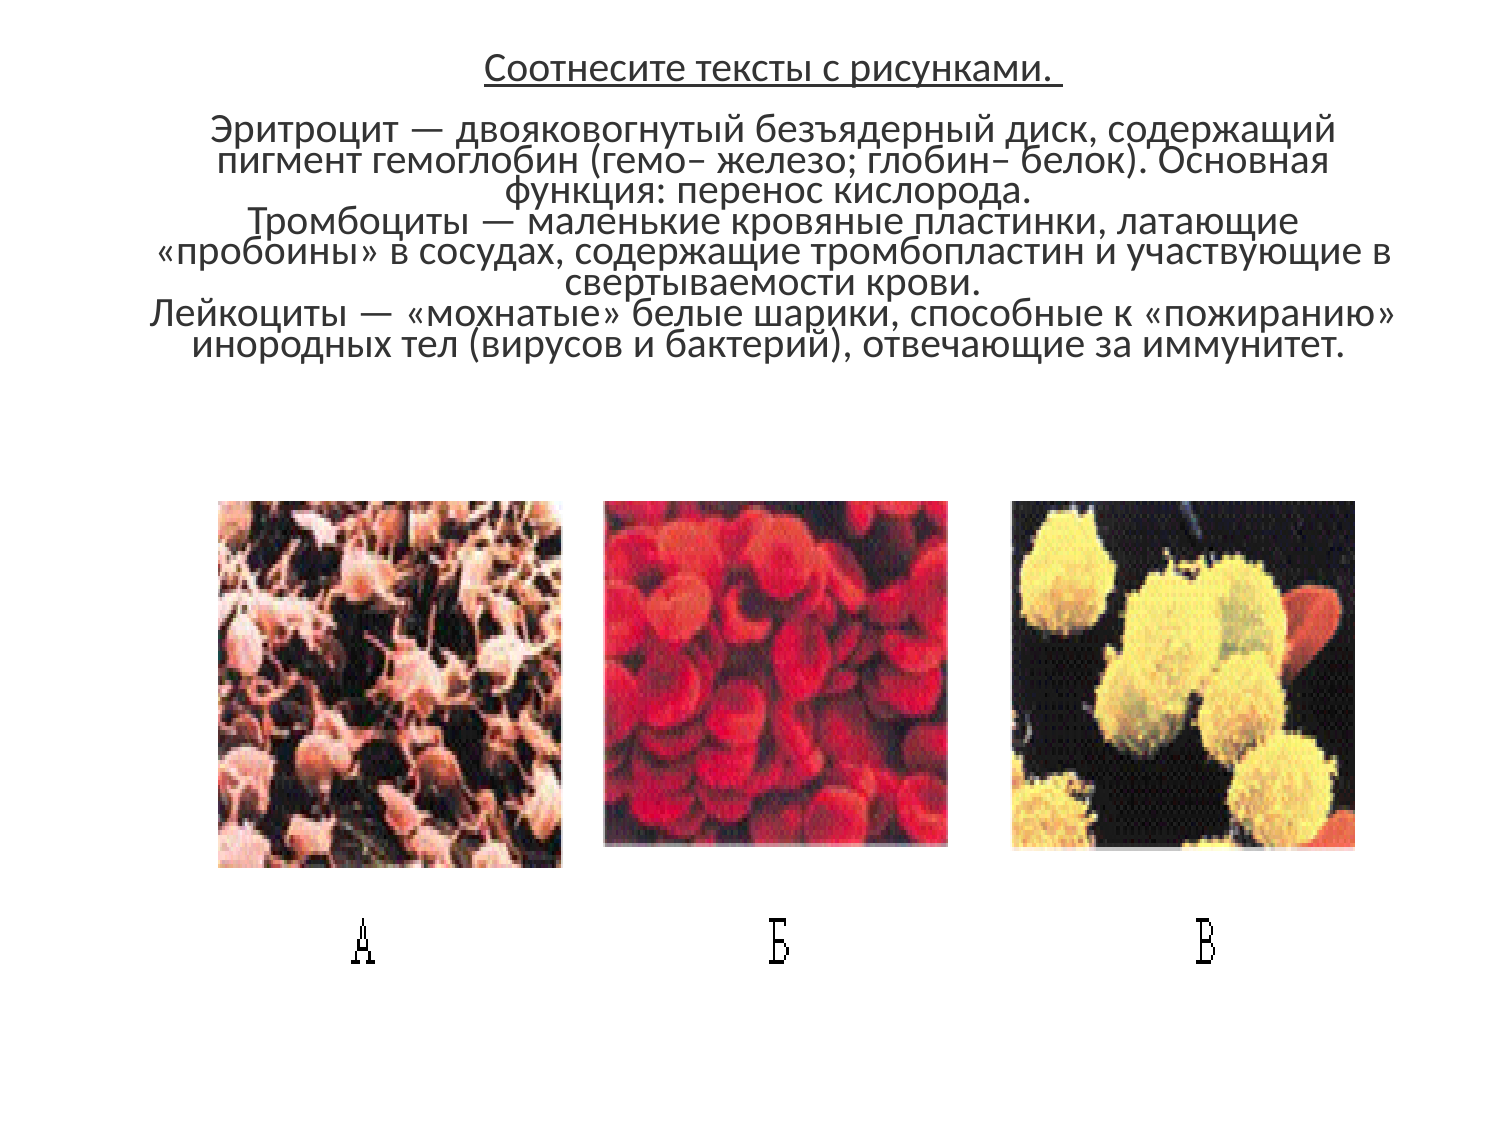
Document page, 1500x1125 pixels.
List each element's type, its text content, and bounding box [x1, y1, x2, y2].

text_box Соотнесите тексты с рисунками. Эритроцит — двояковогнутый безъядерный диск, содержащий пигмент гемоглобин (гемо– железо; глобин– белок). Основная функция: перенос кислорода. Тромбоциты — маленькие кровяные пластинки, латающие «пробоины» в сосудах, содержащие тромбопластин и участвующие в свертываемости крови. Лейкоциты — «мохнатые» белые шарики, способные к «пожиранию» инородных тел (вирусов и бактерий), отвечающие за иммунитет. [118, 51, 1429, 404]
picture [203, 485, 1373, 986]
